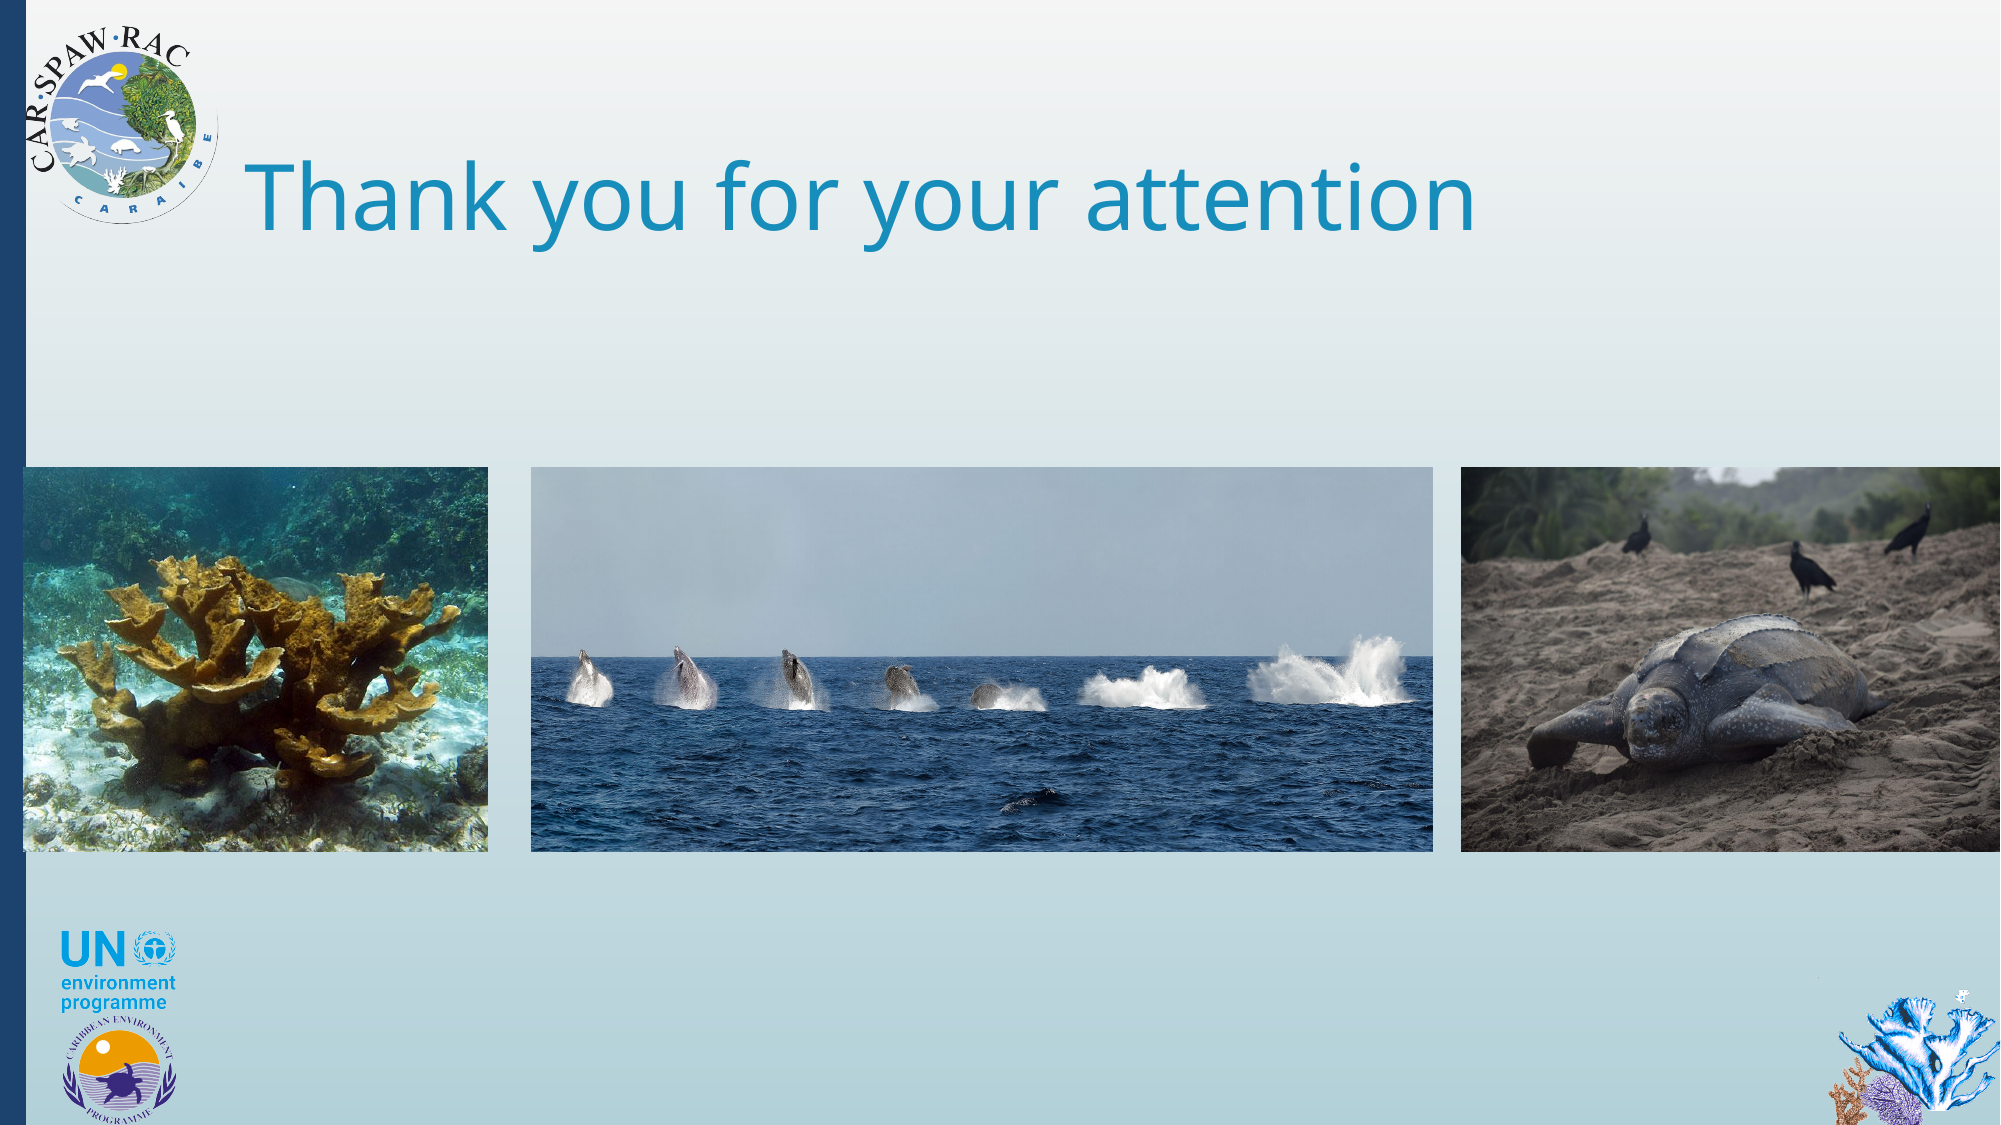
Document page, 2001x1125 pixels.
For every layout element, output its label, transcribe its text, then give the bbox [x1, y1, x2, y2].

picture [23, 467, 488, 852]
picture [26, 14, 230, 233]
picture [48, 901, 191, 1125]
picture [1461, 467, 2000, 852]
picture [531, 467, 1433, 852]
picture [1811, 972, 2001, 1125]
title Thank you for your attention [229, 92, 1838, 310]
